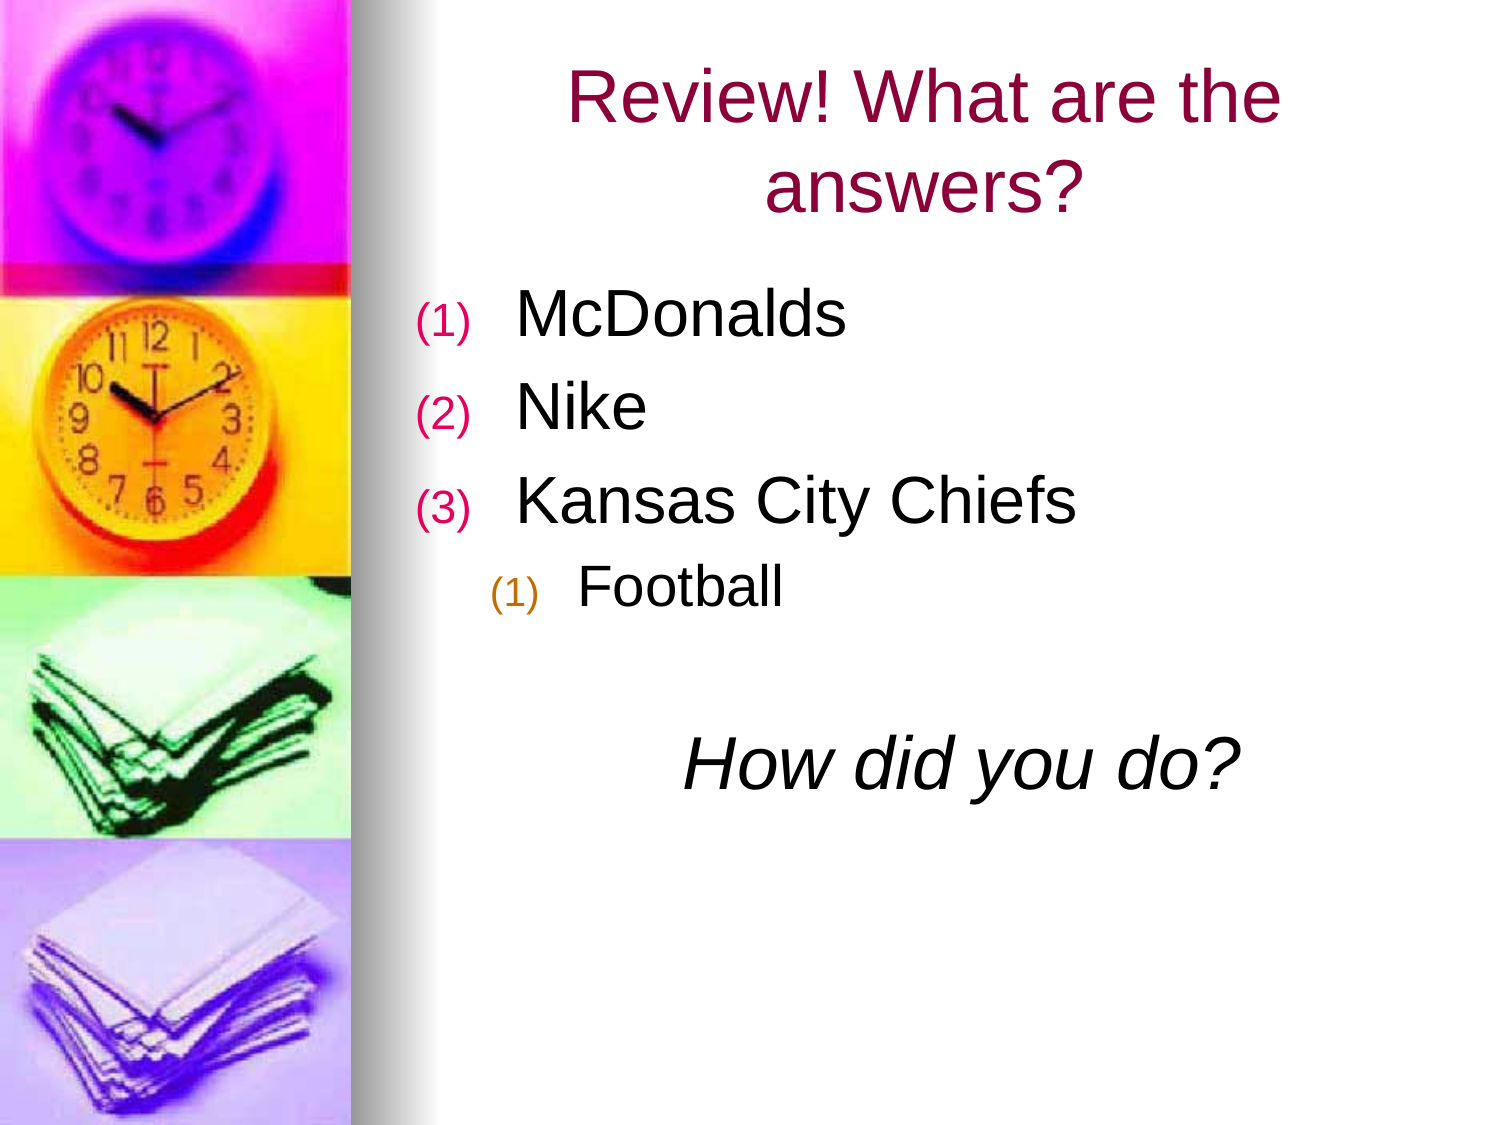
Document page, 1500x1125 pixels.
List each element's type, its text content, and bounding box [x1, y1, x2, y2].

title Review! What are the answers? [399, 37, 1451, 238]
picture [0, 0, 351, 1125]
list McDonalds Nike Kansas City Chiefs Football How did you do? [399, 262, 1451, 1001]
